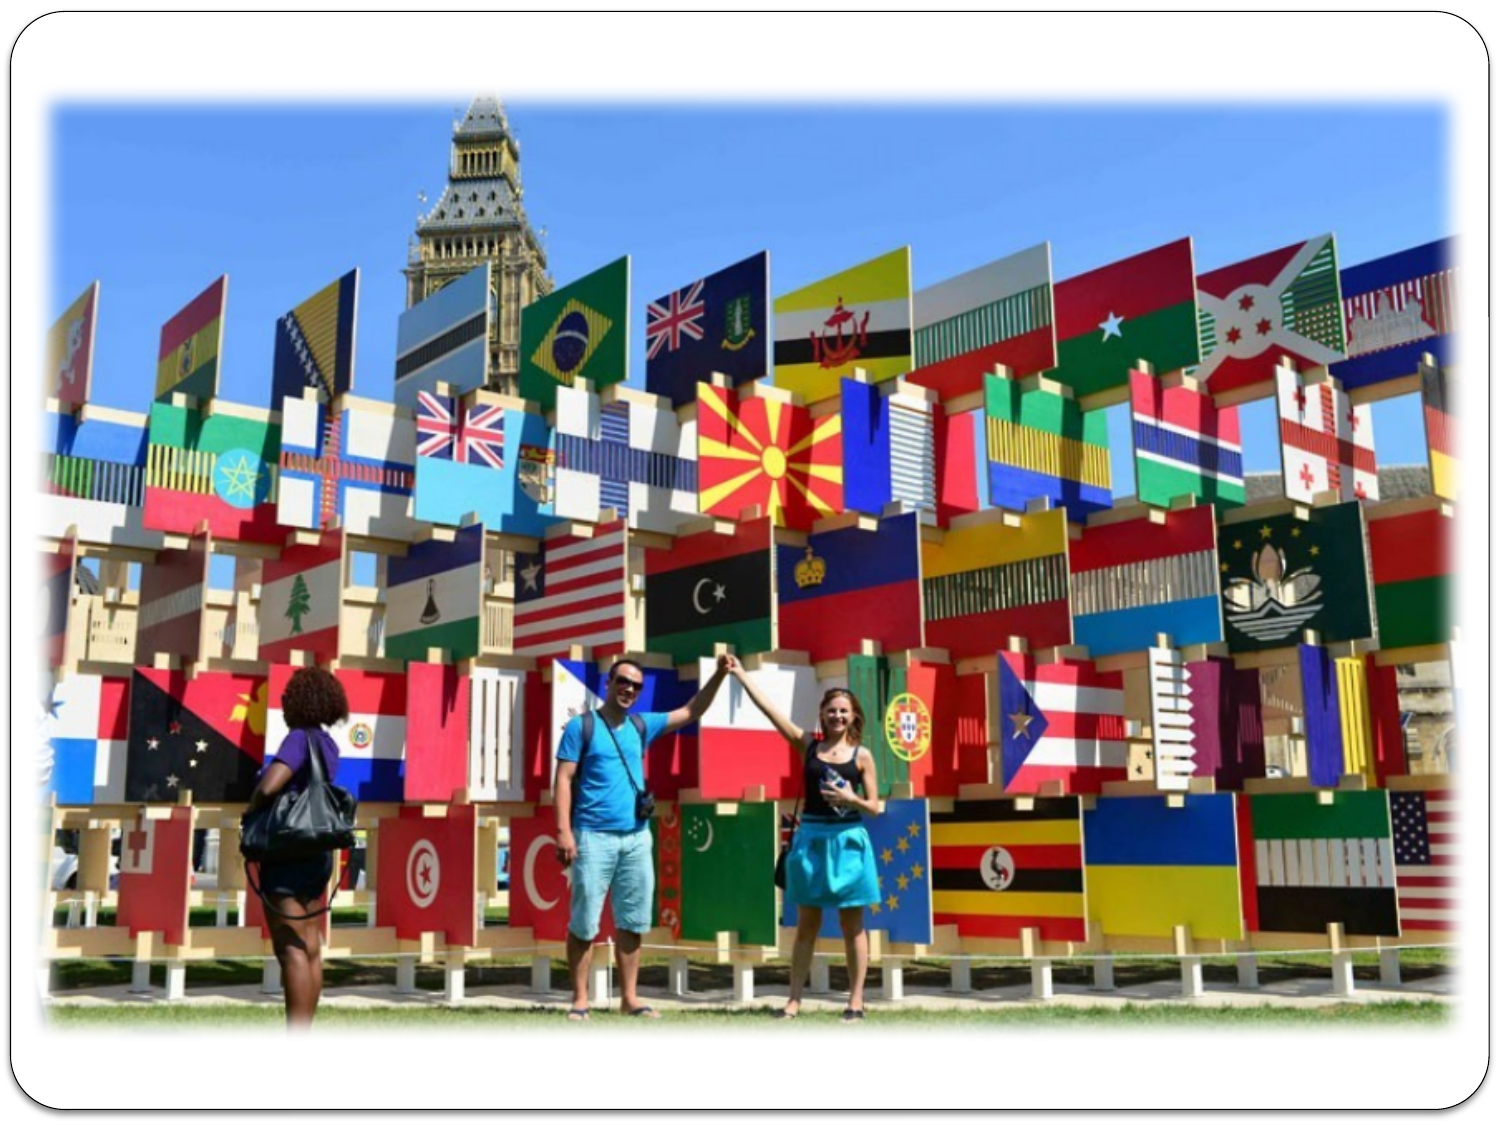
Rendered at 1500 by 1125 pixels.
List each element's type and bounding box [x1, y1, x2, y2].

picture [32, 83, 1468, 1042]
